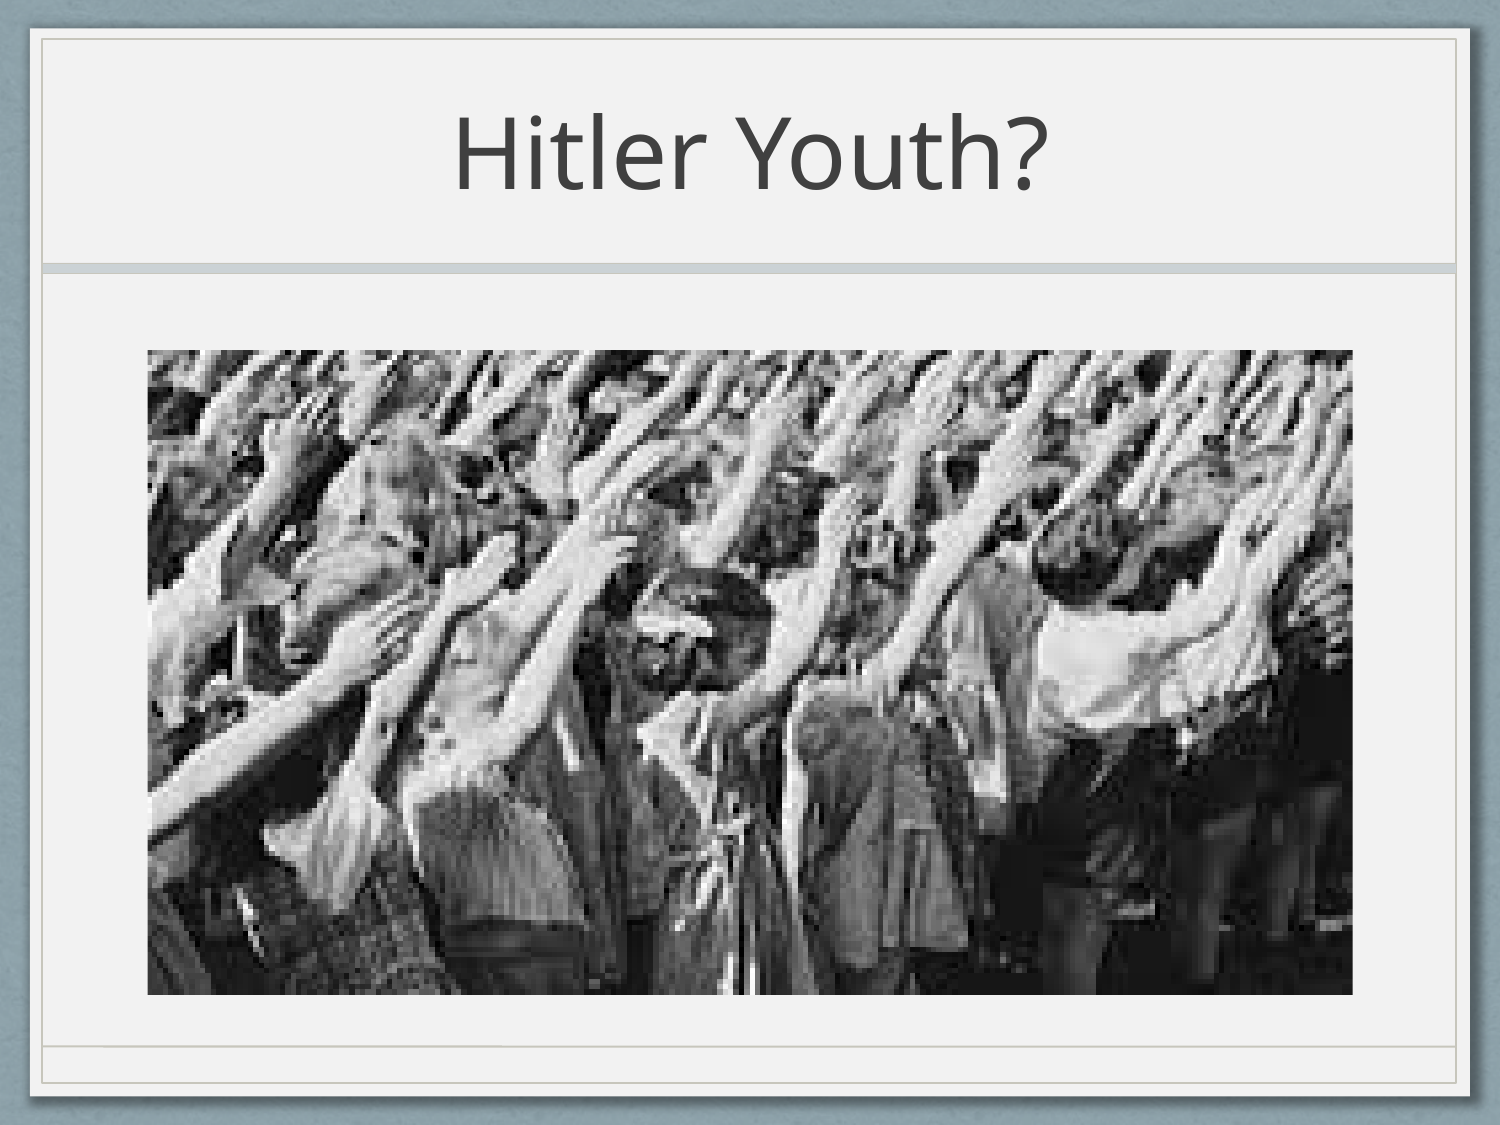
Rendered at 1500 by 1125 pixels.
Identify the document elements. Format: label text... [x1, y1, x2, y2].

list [147, 349, 1354, 996]
title Hitler Youth? [147, 40, 1353, 260]
